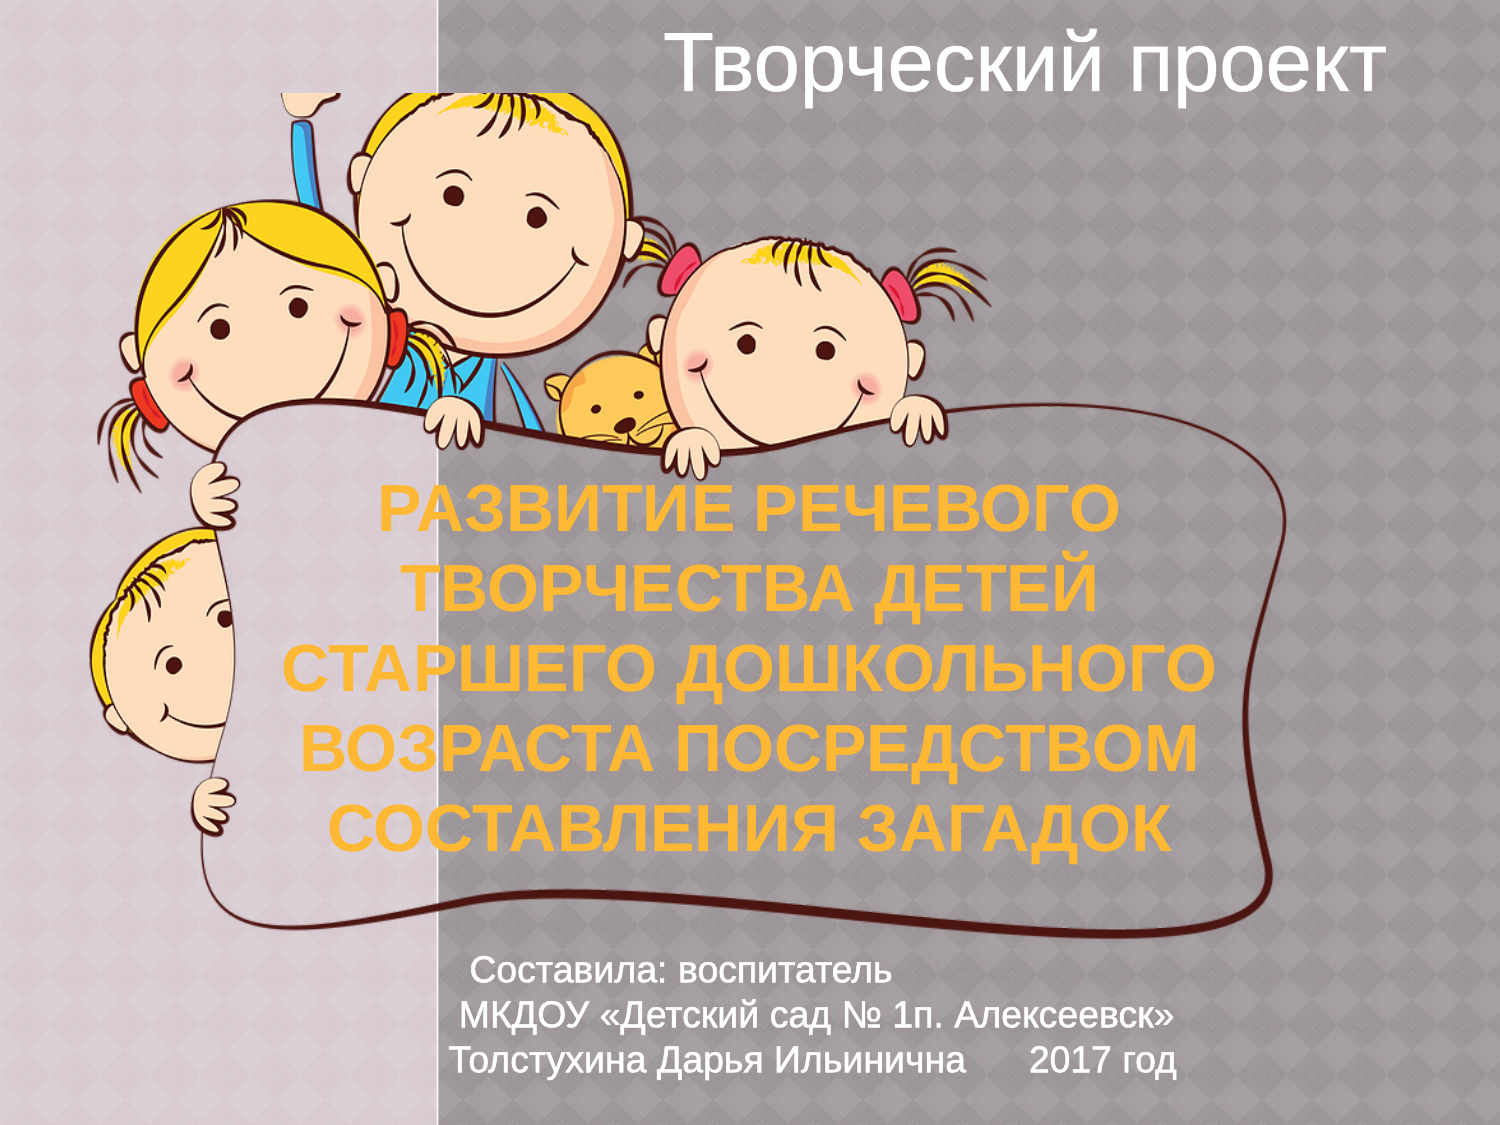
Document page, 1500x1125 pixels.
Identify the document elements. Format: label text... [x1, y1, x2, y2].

picture [81, 93, 1313, 974]
text_box Составила: воспитатель МКДОУ «Детский сад № 1п. Алексеевск» Толстухина Дарья Ильинична 2017 год [433, 937, 1395, 1088]
text_box Творческий проект [585, 0, 1465, 115]
